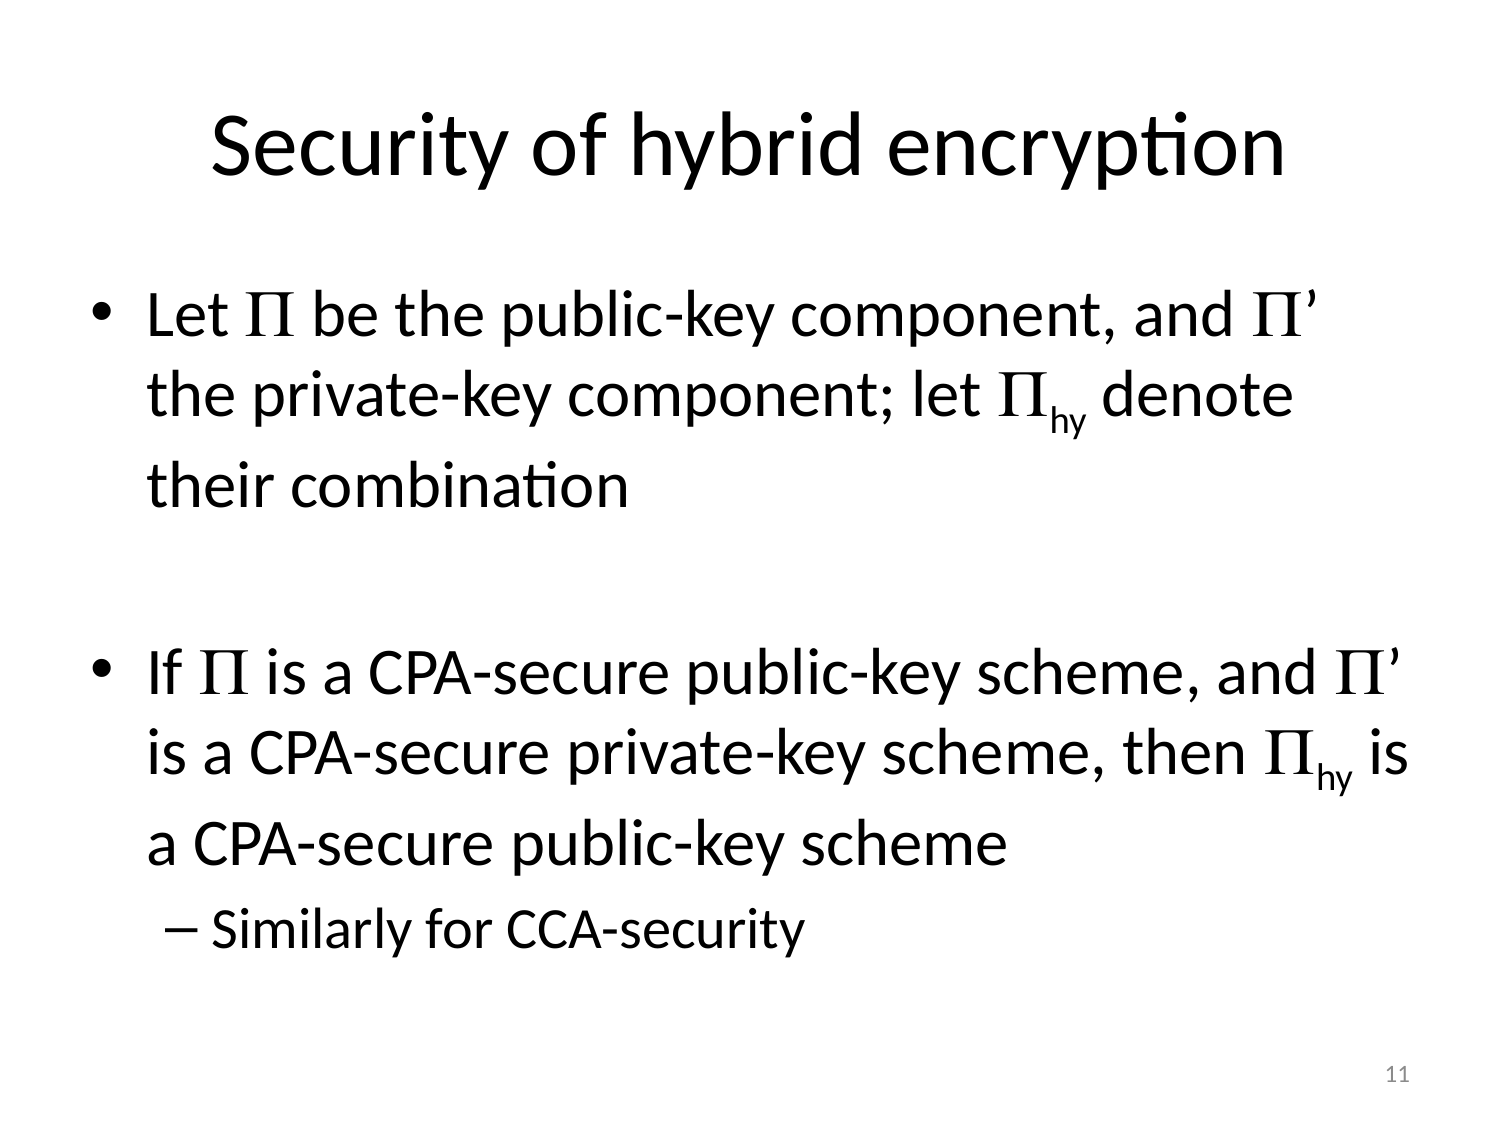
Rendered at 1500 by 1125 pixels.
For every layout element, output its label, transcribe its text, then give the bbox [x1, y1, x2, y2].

slide_number 11 [1074, 1042, 1425, 1103]
title Security of hybrid encryption [75, 45, 1425, 233]
list Let  be the public-key component, and ’ the private-key component; let hy denote their combination If  is a CPA-secure public-key scheme, and ’ is a CPA-secure private-key scheme, then hy is a CPA-secure public-key scheme Similarly for CCA-security [75, 262, 1425, 1005]
